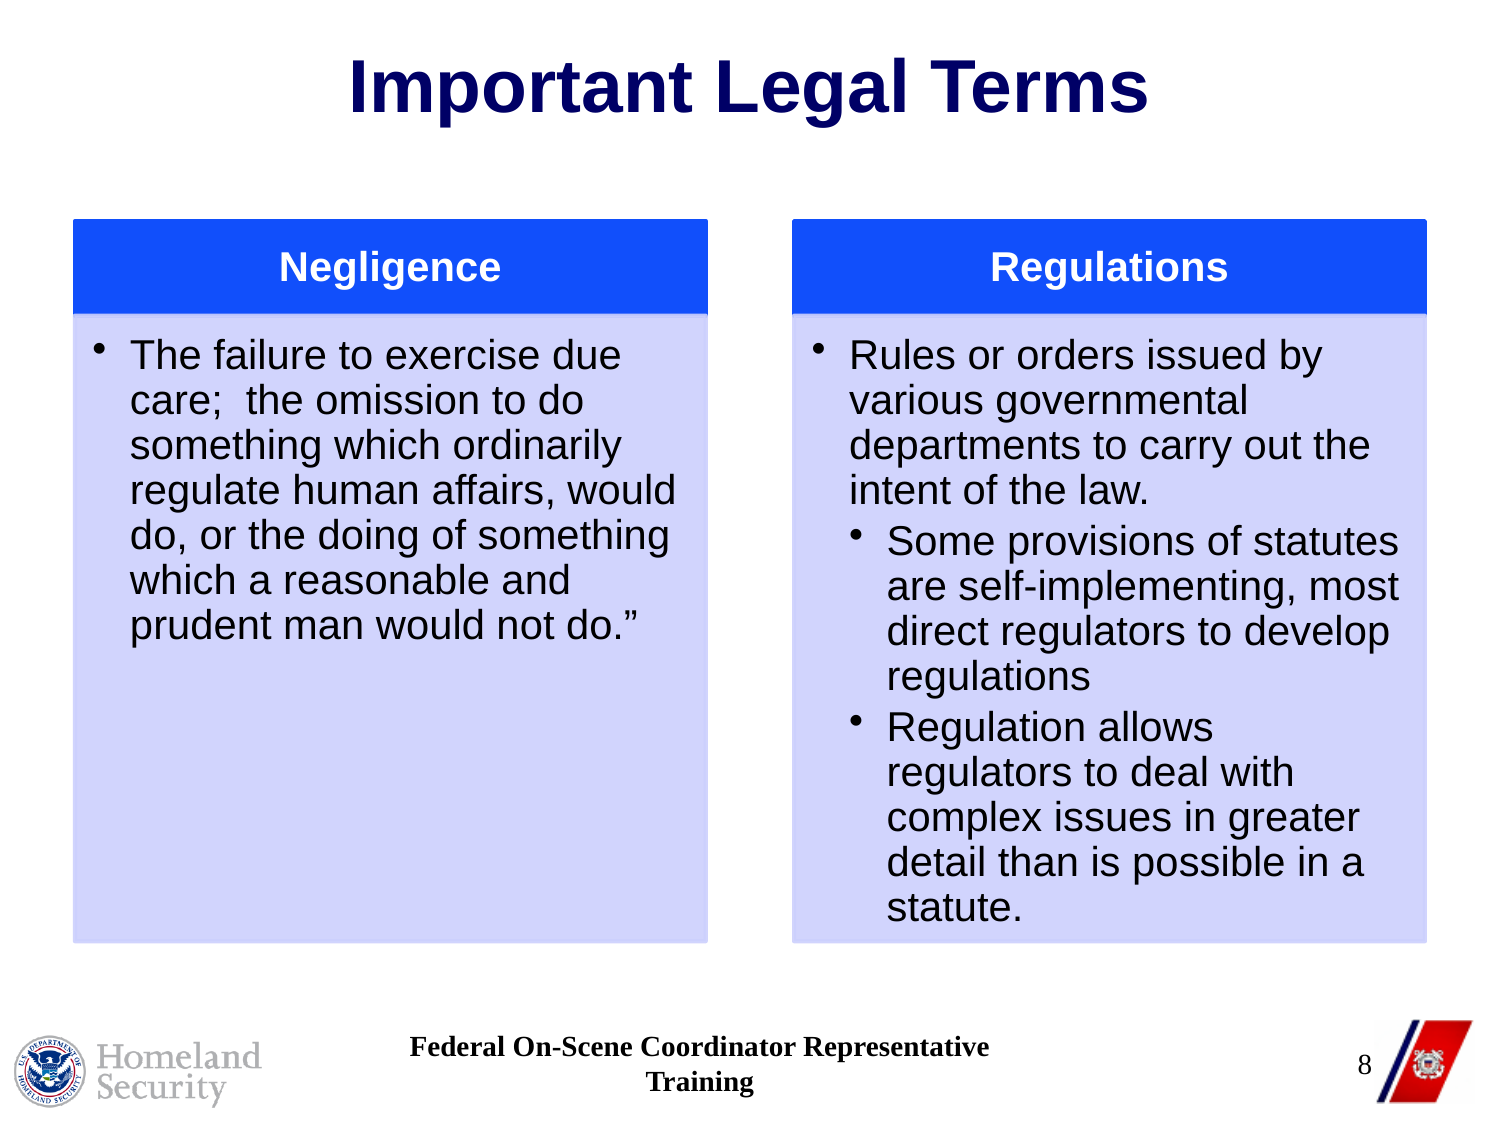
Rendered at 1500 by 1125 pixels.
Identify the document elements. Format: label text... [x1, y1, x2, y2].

picture [12, 1035, 263, 1108]
title Important Legal Terms [40, 22, 1460, 143]
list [74, 187, 1426, 976]
footer Federal On-Scene Coordinator Representative Training [362, 1024, 1038, 1101]
slide_number 8 [1074, 1024, 1369, 1101]
picture [1374, 1019, 1476, 1105]
